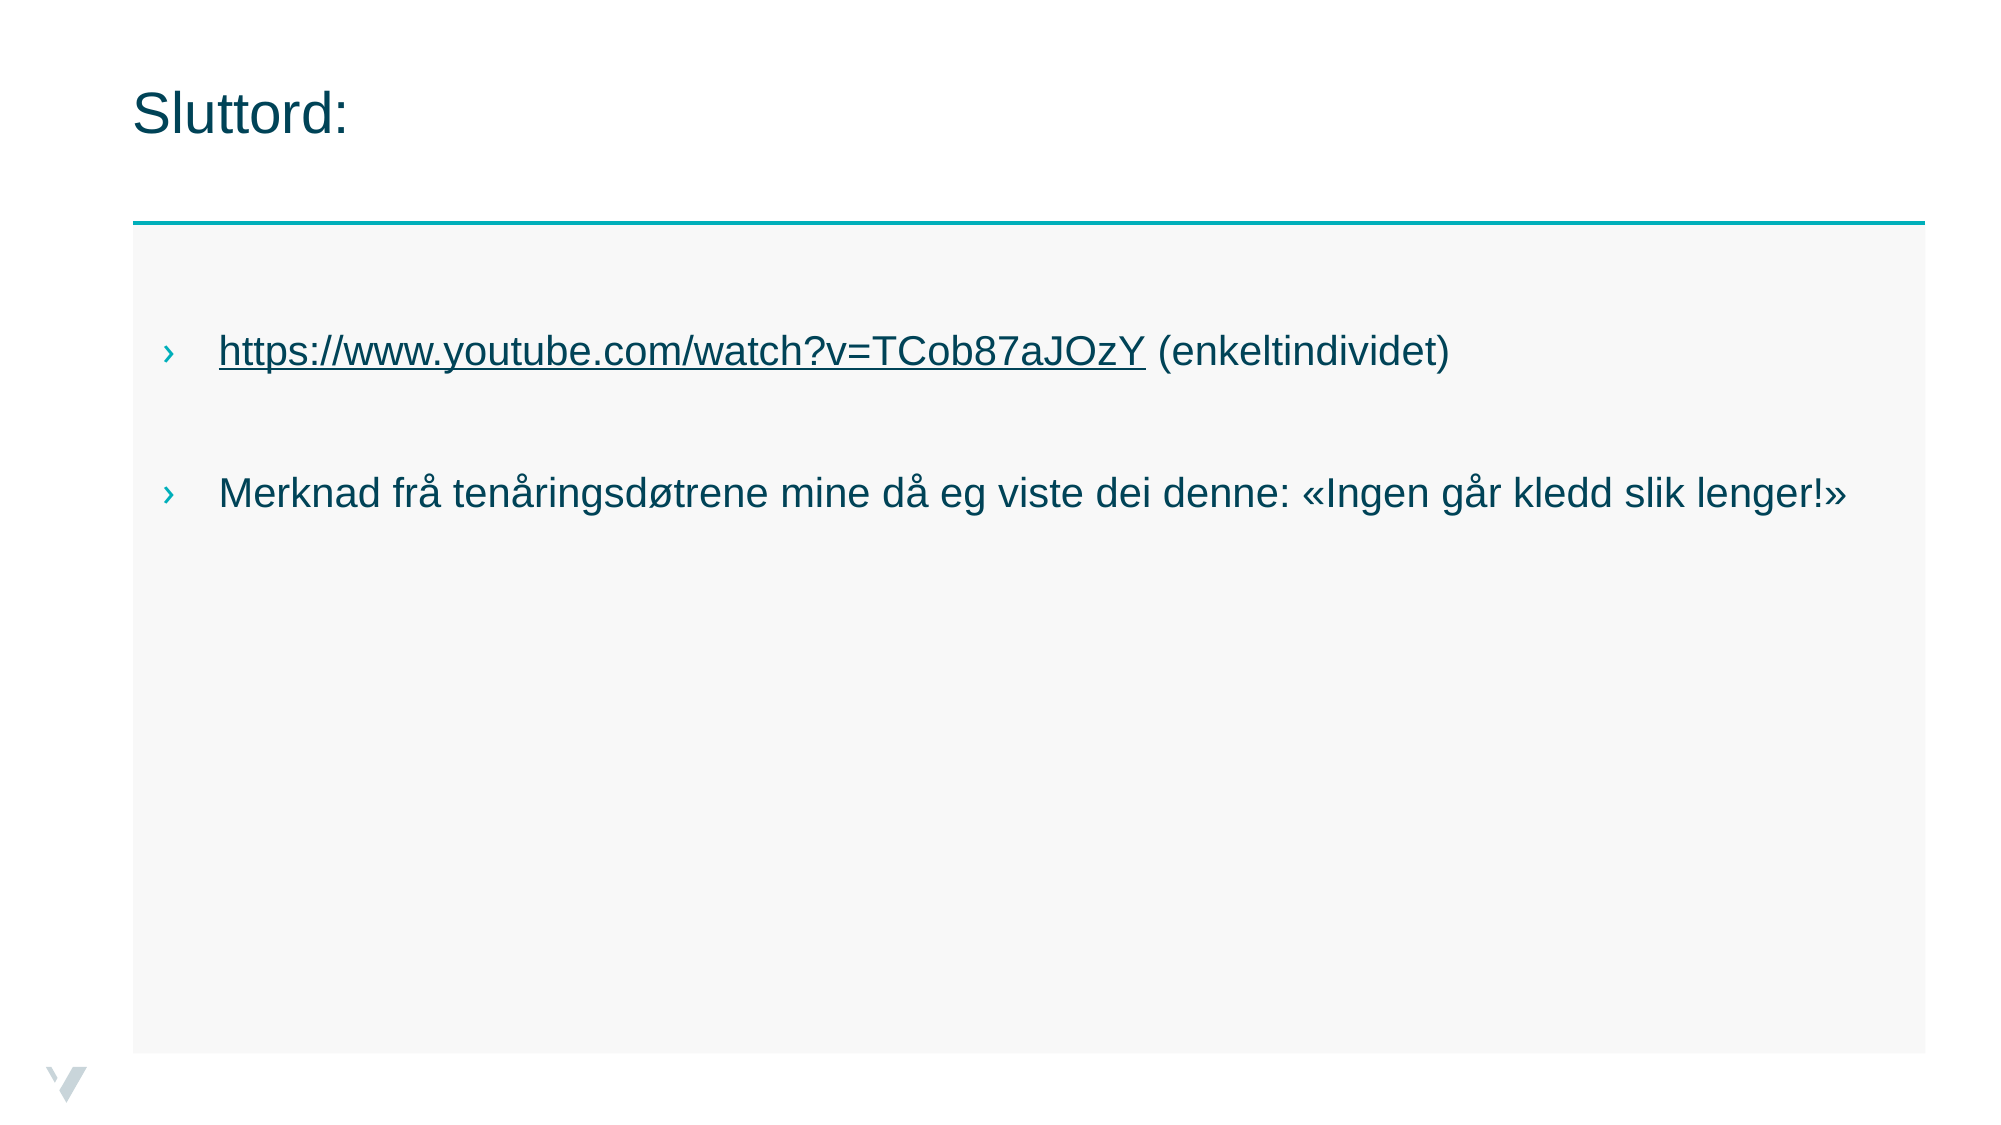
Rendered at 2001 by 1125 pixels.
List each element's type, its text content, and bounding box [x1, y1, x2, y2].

title Sluttord: [132, 0, 1926, 222]
list https://www.youtube.com/watch?v=TCob87aJOzY (enkeltindividet) Merknad frå tenåringsdøtrene mine då eg viste dei denne: «Ingen går kledd slik lenger!» [132, 223, 1926, 1053]
